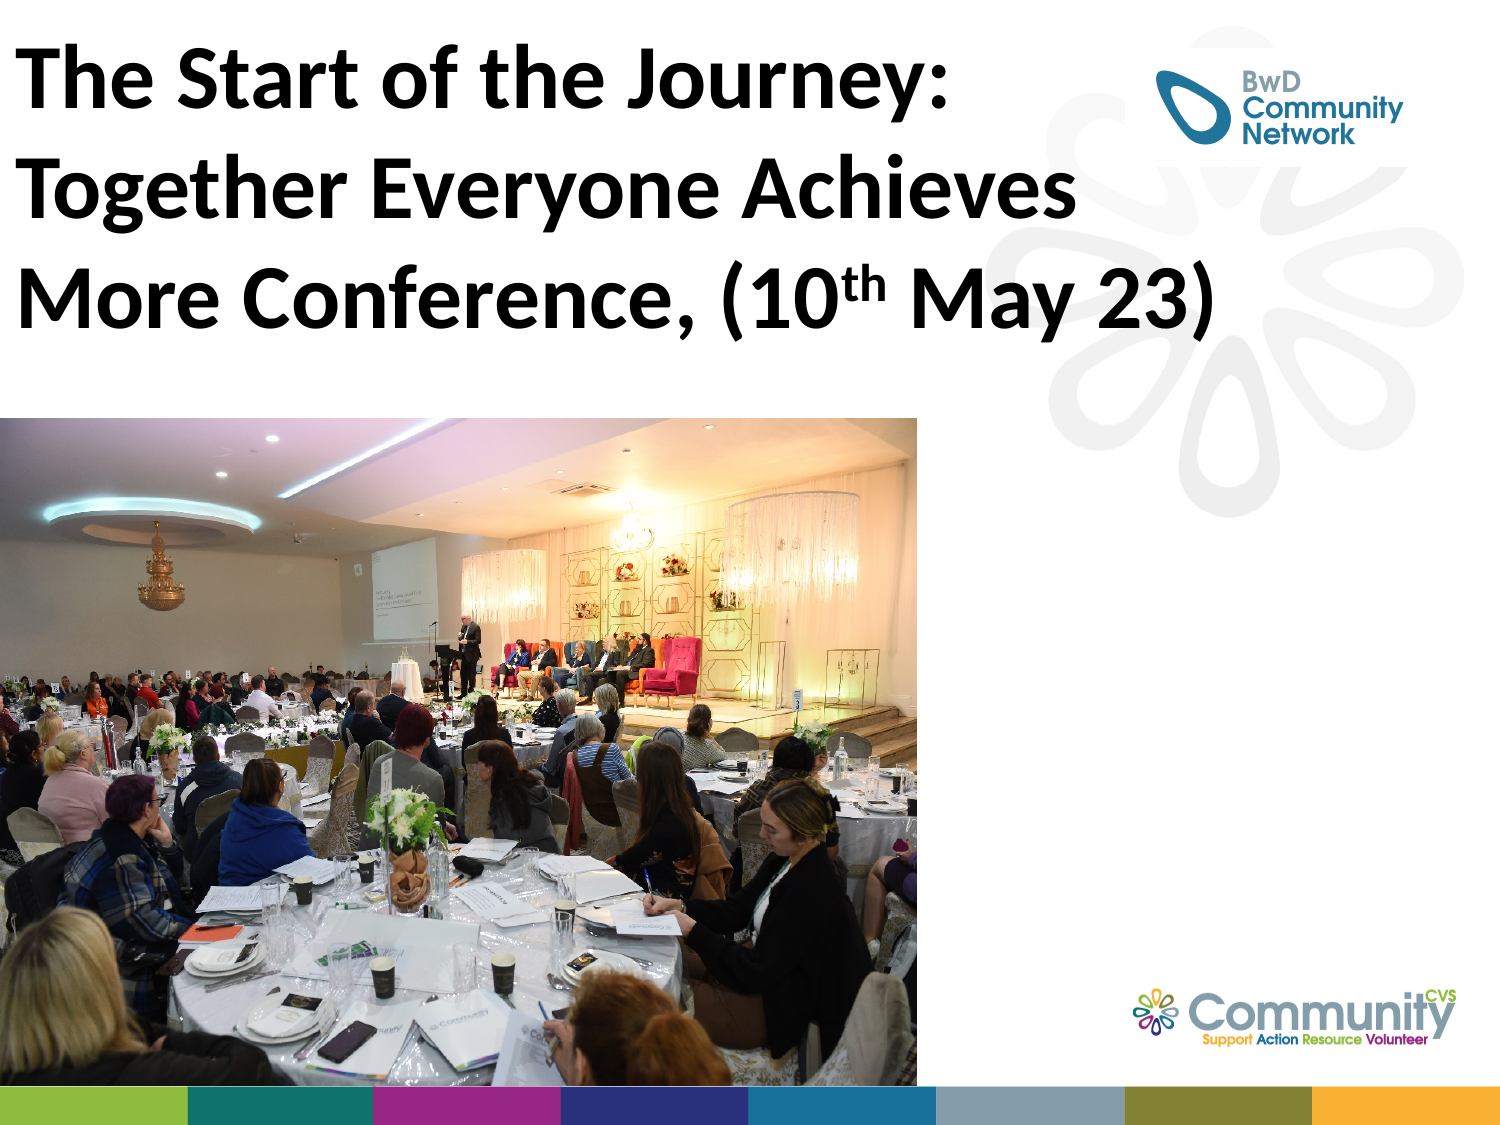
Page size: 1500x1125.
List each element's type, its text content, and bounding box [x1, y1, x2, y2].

title The Start of the Journey: Together Everyone Achieves More Conference, (10th May 23) [0, 0, 1500, 364]
picture [0, 364, 1500, 1125]
picture [1125, 48, 1442, 168]
